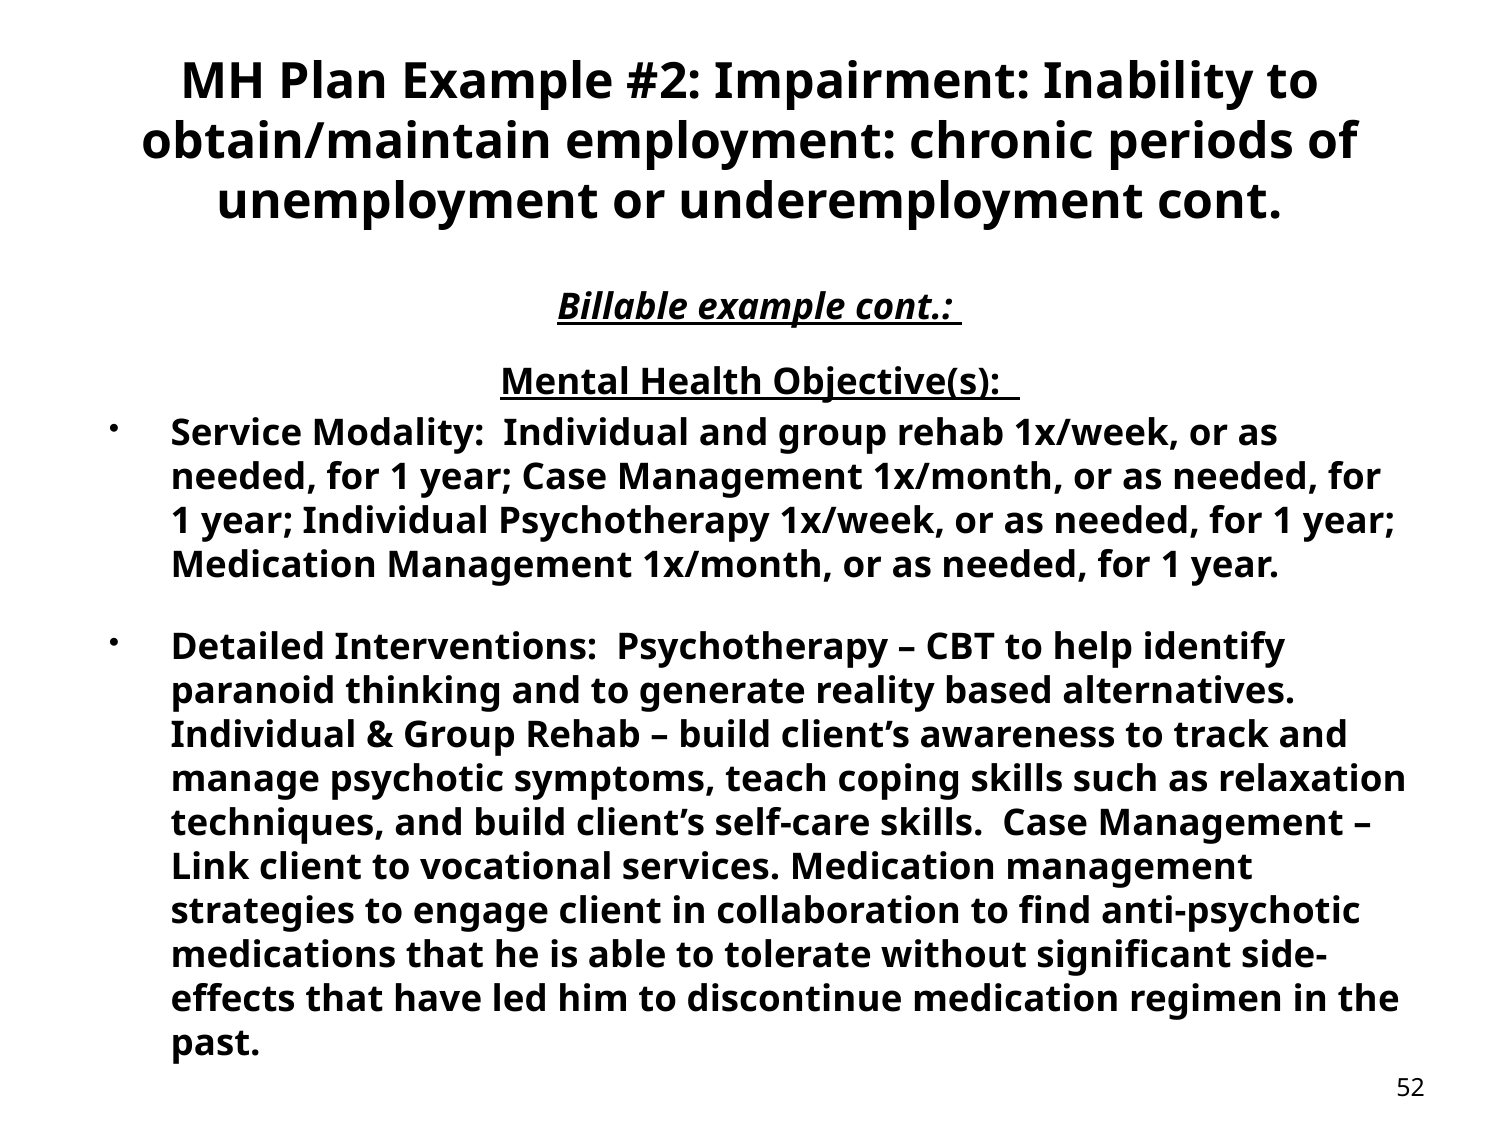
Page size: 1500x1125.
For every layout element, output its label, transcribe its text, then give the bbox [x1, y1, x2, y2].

title MH Plan Example #2: Impairment: Inability to obtain/maintain employment: chronic periods of unemployment or underemployment cont. [75, 45, 1425, 233]
slide_number 52 [1299, 1052, 1425, 1113]
list Billable example cont.: Mental Health Objective(s): Service Modality: Individual and group rehab 1x/week, or as needed, for 1 year; Case Management 1x/month, or as needed, for 1 year; Individual Psychotherapy 1x/week, or as needed, for 1 year; Medication Management 1x/month, or as needed, for 1 year. Detailed Interventions: Psychotherapy – CBT to help identify paranoid thinking and to generate reality based alternatives. Individual & Group Rehab – build client’s awareness to track and manage psychotic symptoms, teach coping skills such as relaxation techniques, and build client’s self-care skills. Case Management – Link client to vocational services. Medication management strategies to engage client in collaboration to find anti-psychotic medications that he is able to tolerate without significant side-effects that have led him to discontinue medication regimen in the past. [75, 275, 1425, 1075]
